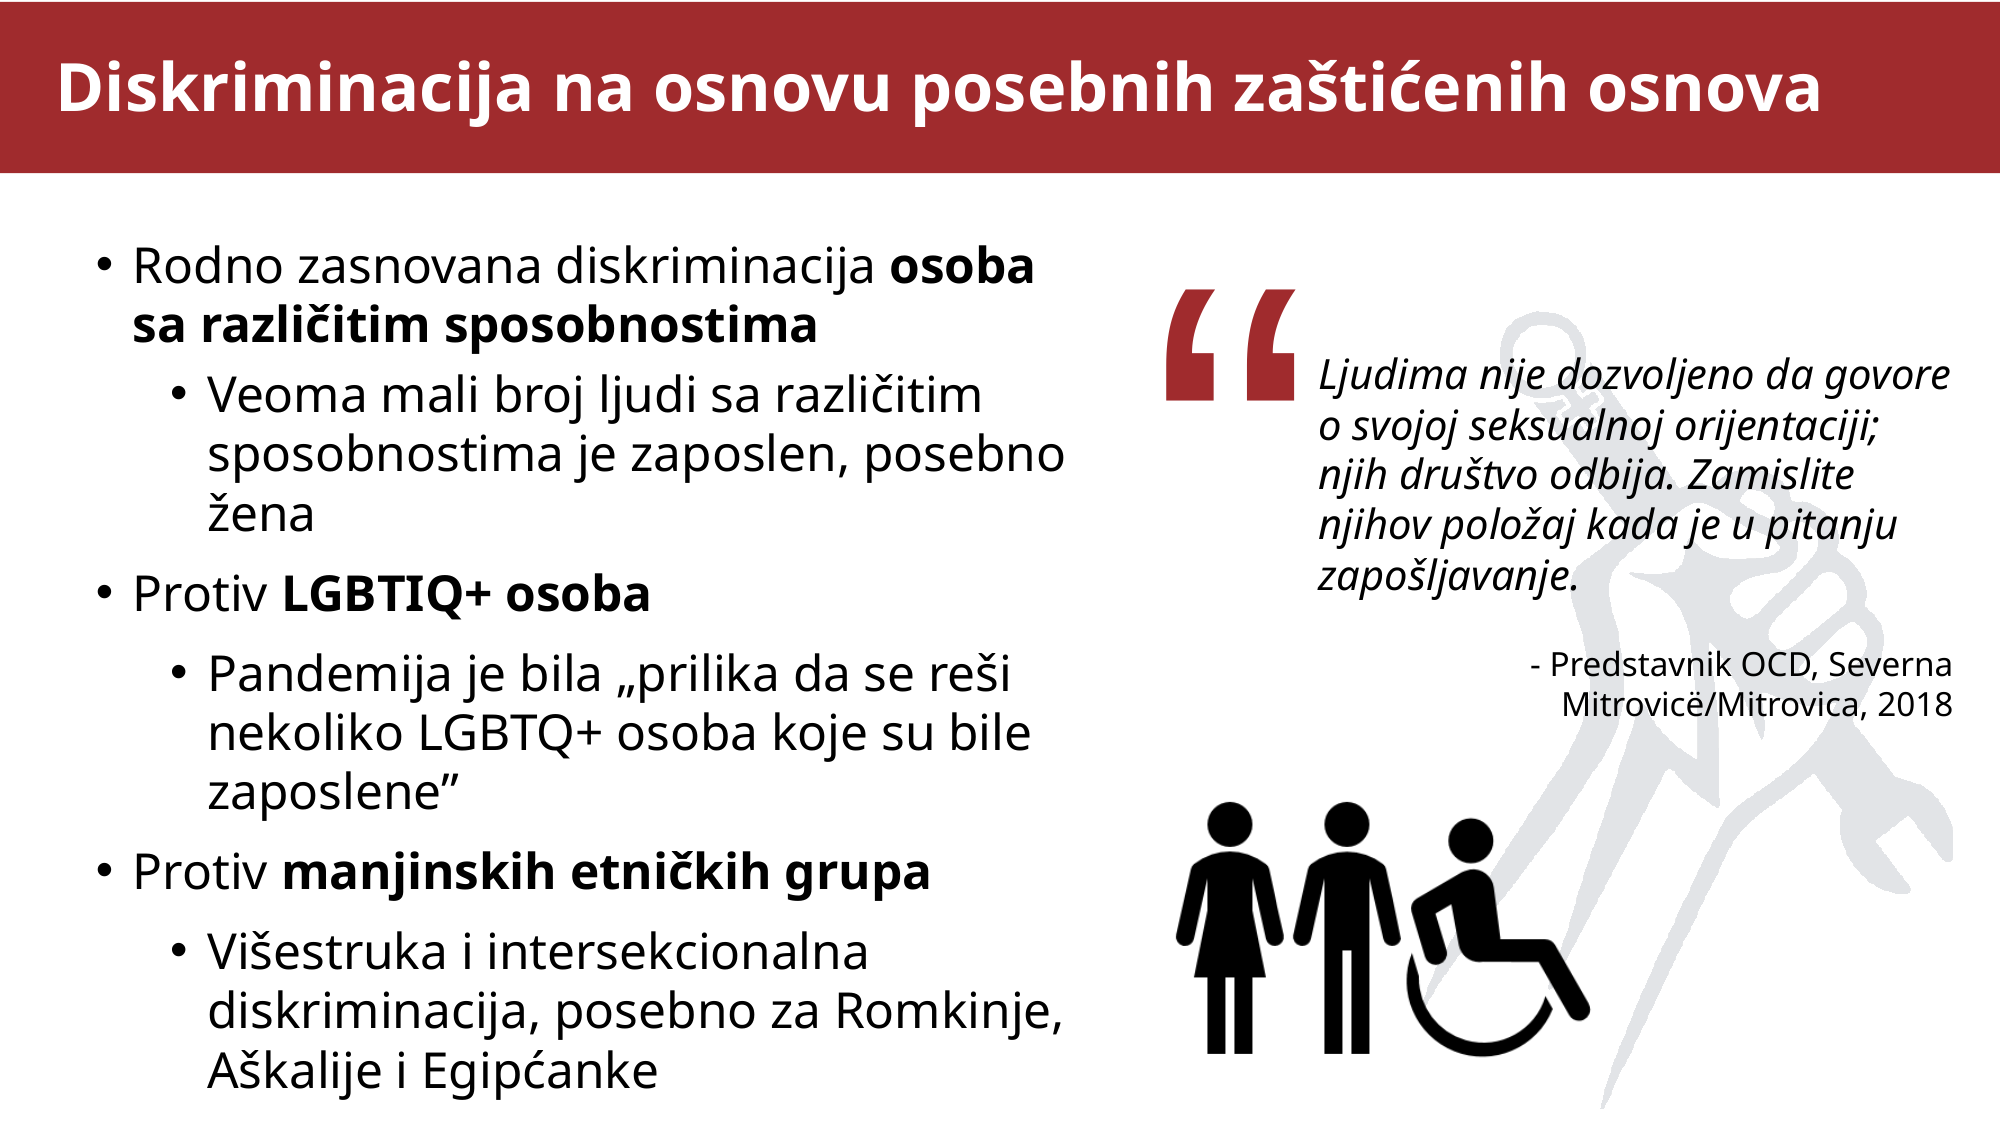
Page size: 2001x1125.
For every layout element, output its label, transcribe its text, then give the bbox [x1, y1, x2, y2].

list Rodno zasnovana diskriminacija osoba sa različitim sposobnostima Veoma mali broj ljudi sa različitim sposobnostima je zaposlen, posebno žena Protiv LGBTIQ+ osoba Pandemija je bila „prilika da se reši nekoliko LGBTQ+ osoba koje su bile zaposlene” Protiv manjinskih etničkih grupa Višestruka i intersekcionalna diskriminacija, posebno za Romkinje, Aškalije i Egipćanke [80, 226, 1104, 1109]
text_box Ljudima nije dozvoljeno da govore o svojoj seksualnoj orijentaciji; njih društvo odbija. Zamislite njihov položaj kada je u pitanju zapošljavanje. - Predstavnik OCD, Severna Mitrovicë/Mitrovica, 2018 [1330, 340, 1969, 731]
title Diskriminacija na osnovu posebnih zaštićenih osnova [40, 7, 1932, 172]
picture [1167, 712, 1599, 1125]
text_box “ [1134, 127, 1330, 740]
